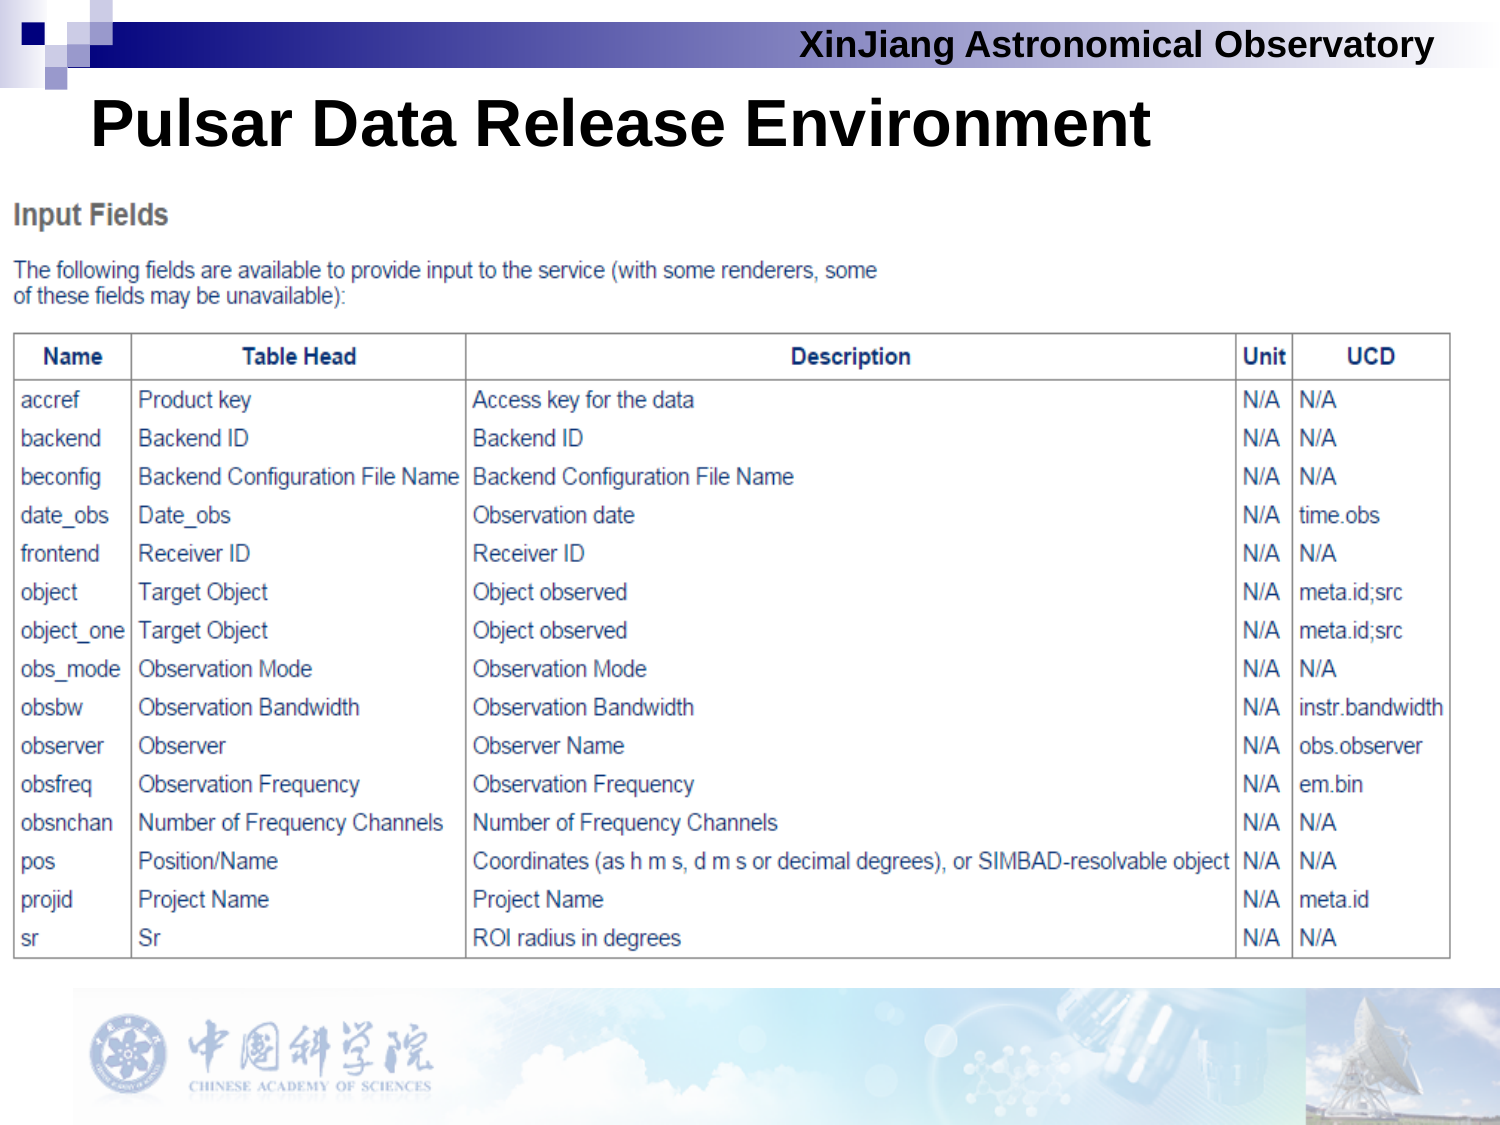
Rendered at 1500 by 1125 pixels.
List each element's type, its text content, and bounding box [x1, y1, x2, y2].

title Pulsar Data Release Environment [75, 75, 1475, 175]
picture [0, 192, 1500, 1125]
